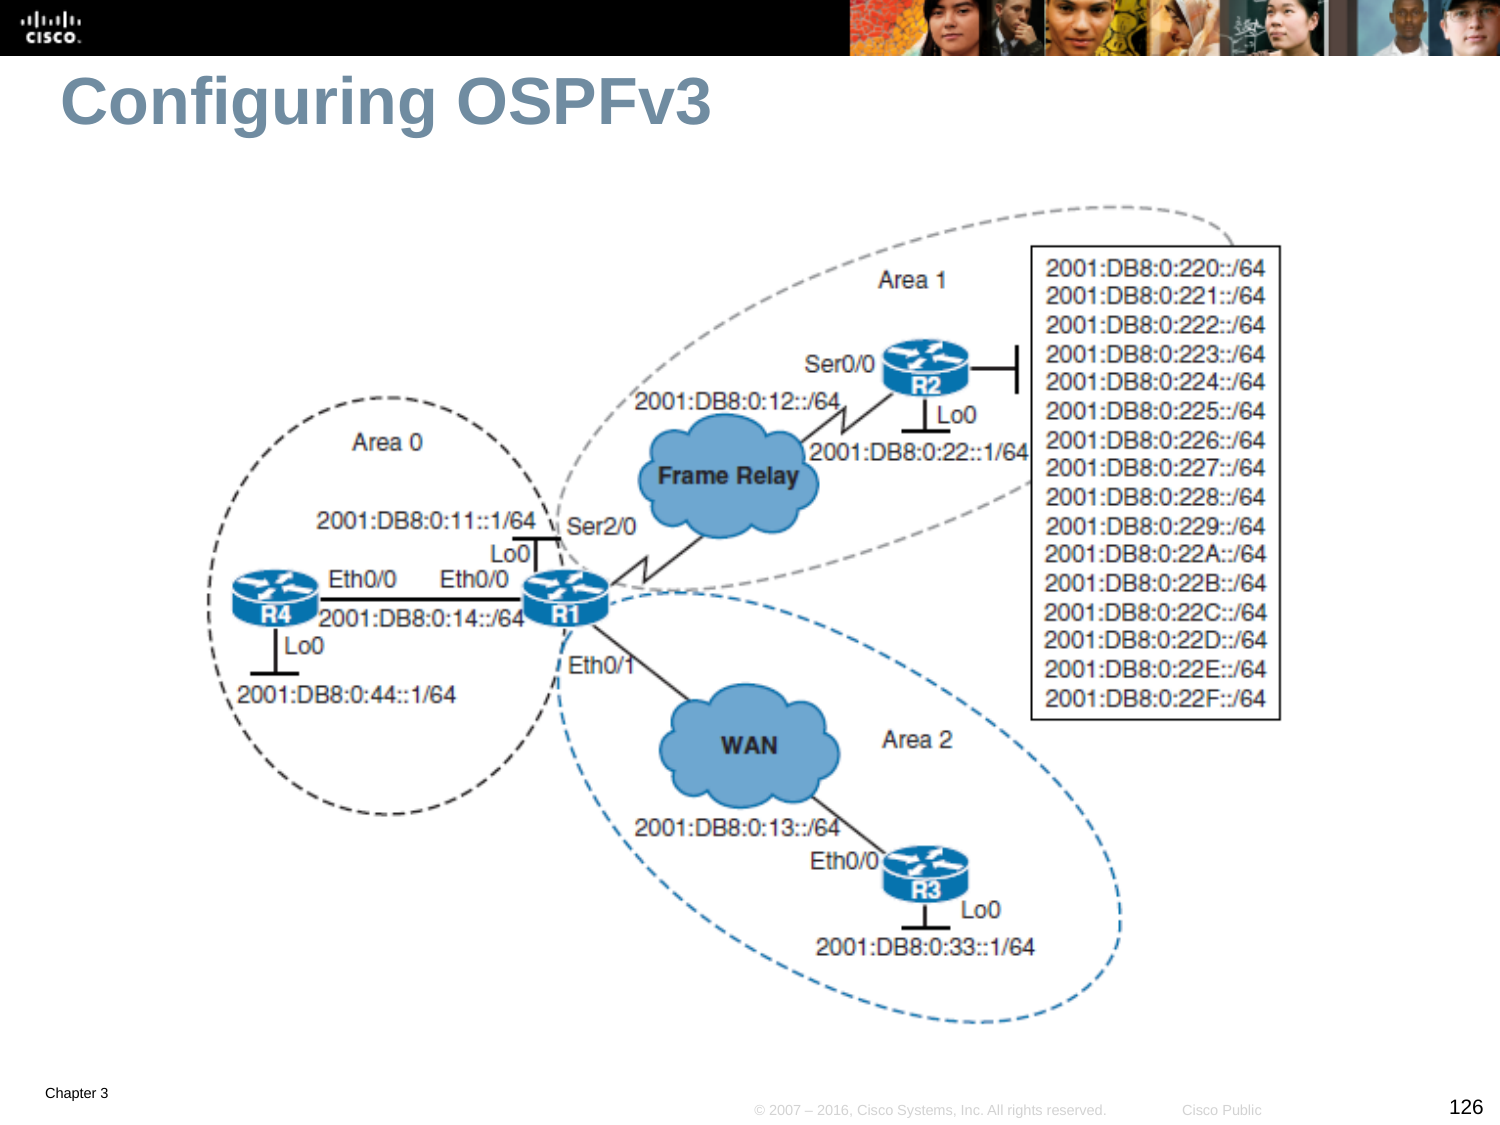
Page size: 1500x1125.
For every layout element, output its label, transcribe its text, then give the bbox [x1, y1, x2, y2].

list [149, 193, 1340, 1037]
picture [0, 0, 1500, 56]
title Configuring OSPFv3 [45, 59, 1444, 182]
